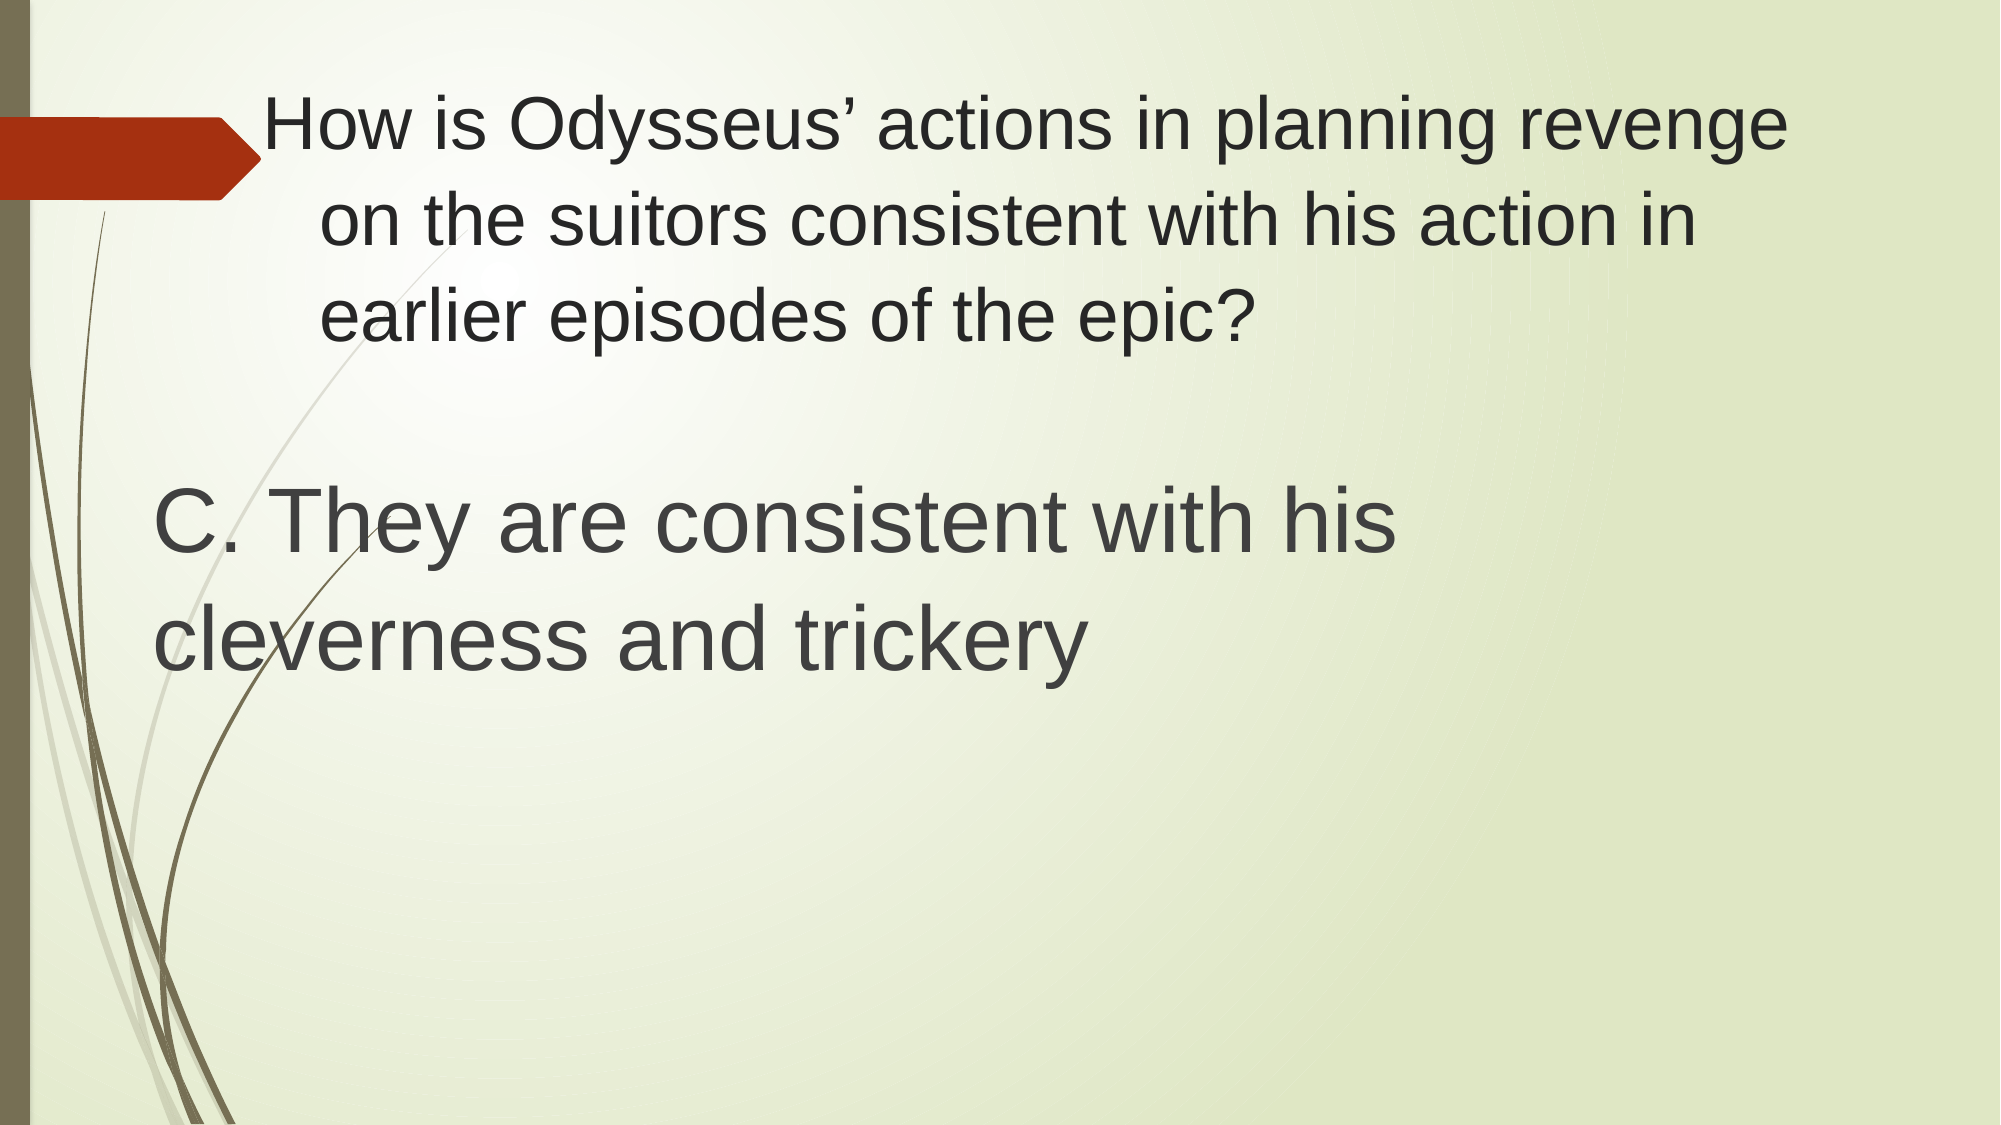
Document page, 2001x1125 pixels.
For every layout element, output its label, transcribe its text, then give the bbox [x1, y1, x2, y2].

title How is Odysseus’ actions in planning revenge on the suitors consistent with his action in earlier episodes of the epic? [247, 60, 1888, 313]
list C. They are consistent with his cleverness and trickery [137, 445, 1863, 1060]
